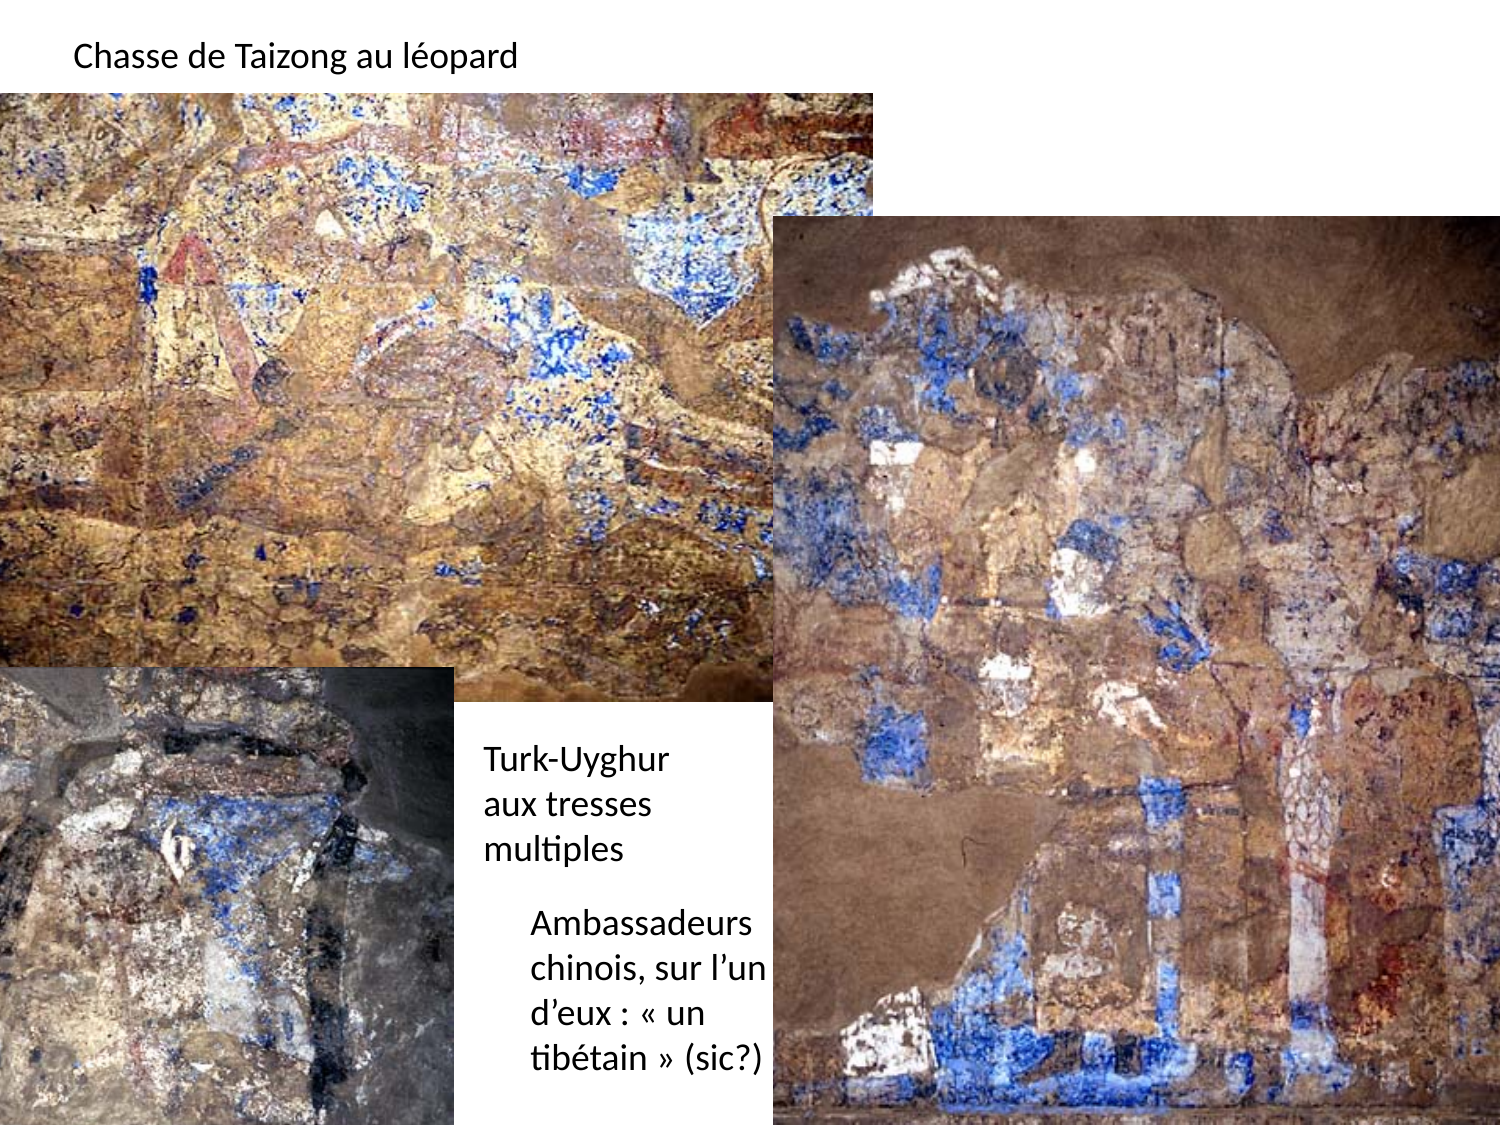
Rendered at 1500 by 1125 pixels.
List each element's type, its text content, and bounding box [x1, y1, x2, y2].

text_box Ambassadeurs chinois, sur l’un d’eux : « un tibétain » (sic?) [515, 890, 768, 1086]
picture [0, 93, 1500, 1125]
text_box Chasse de Taizong au léopard [58, 23, 598, 84]
text_box Turk-Uyghur aux tresses multiples [468, 726, 739, 877]
